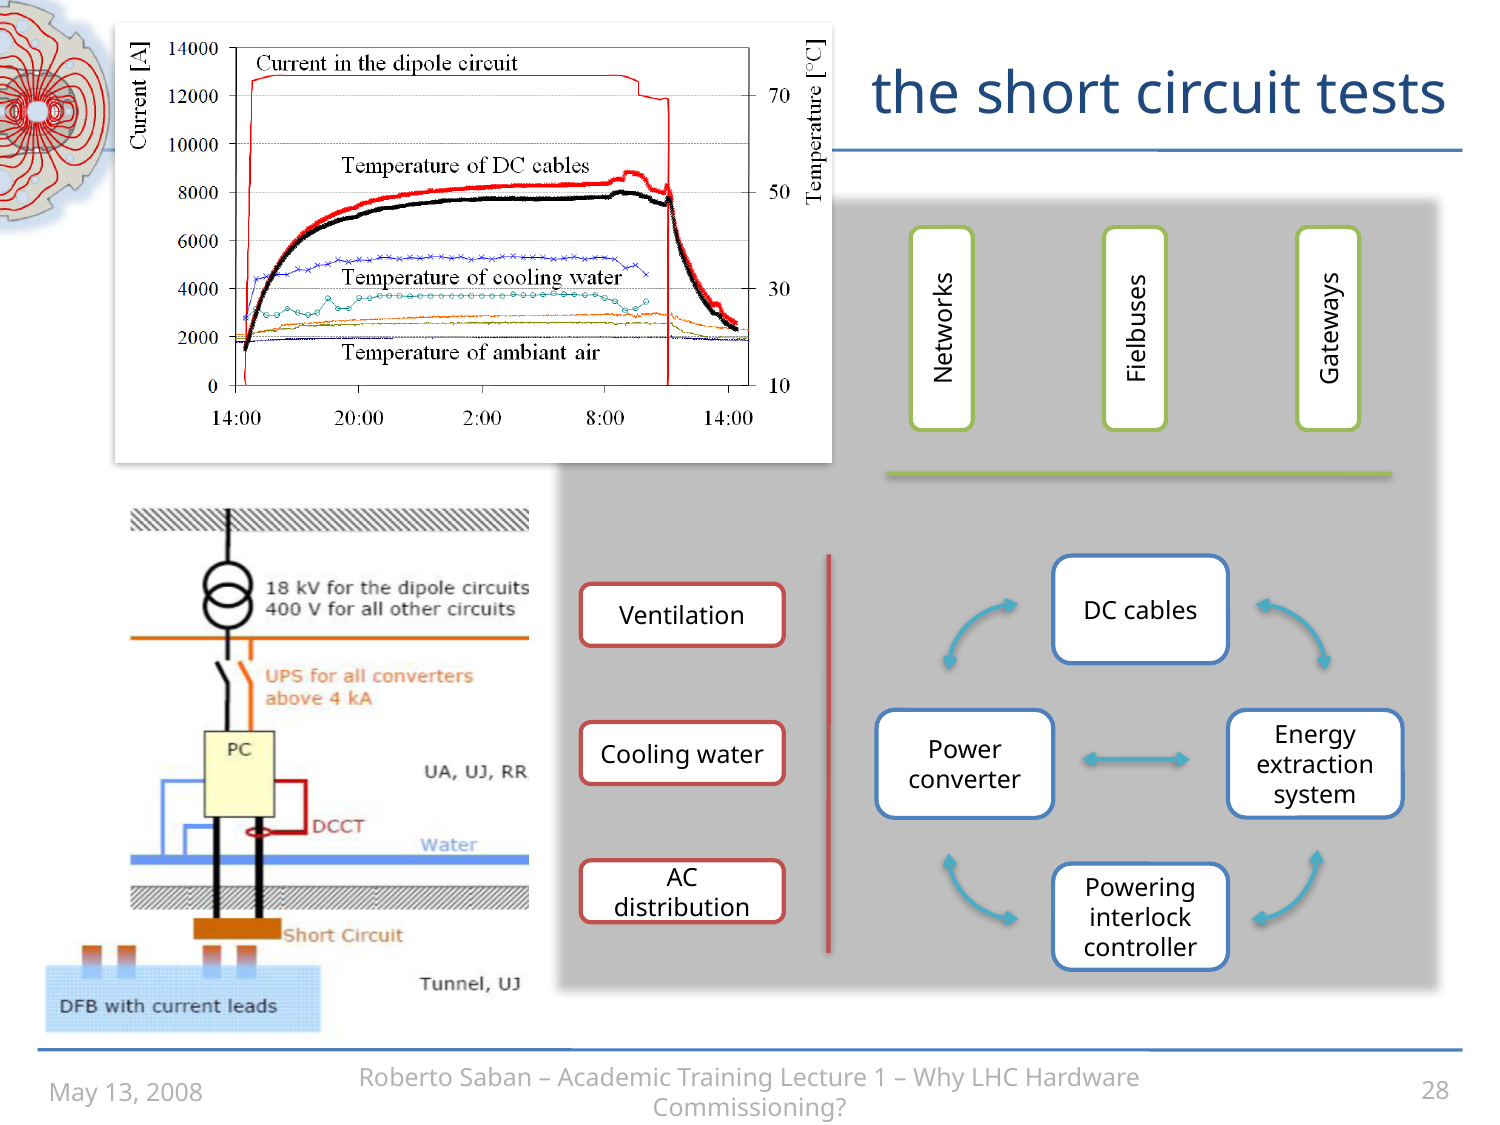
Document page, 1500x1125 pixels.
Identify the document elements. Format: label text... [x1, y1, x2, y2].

title the short circuit tests [834, 24, 1463, 156]
picture [115, 23, 832, 464]
footer Roberto Saban – Academic Training Lecture 1 – Why LHC Hardware Commissioning? [274, 1074, 1225, 1108]
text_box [580, 554, 829, 954]
picture [26, 496, 530, 1041]
picture [0, 2, 109, 220]
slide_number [33, 1074, 231, 1108]
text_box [548, 189, 1448, 1001]
slide_number 28 [1383, 1074, 1465, 1108]
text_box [886, 226, 1393, 475]
